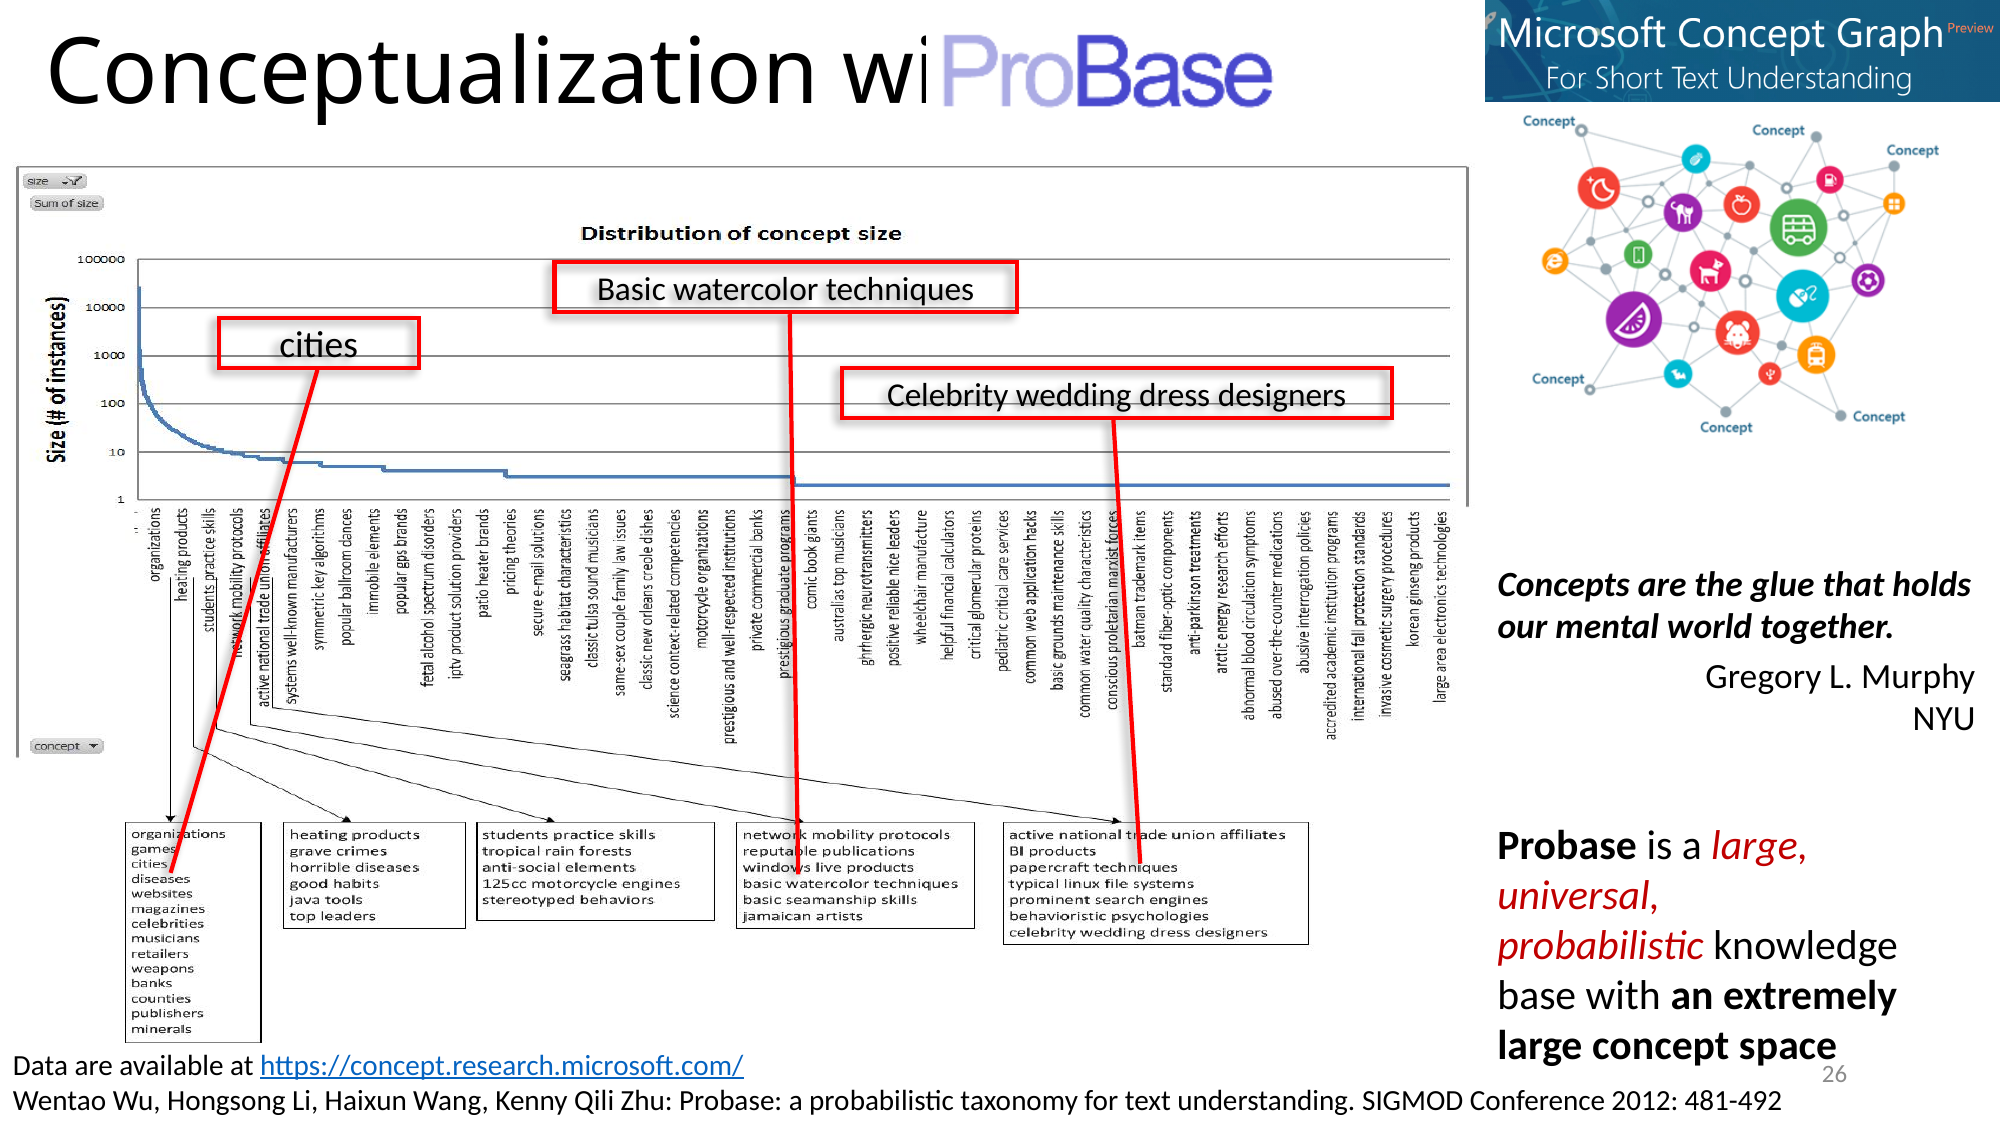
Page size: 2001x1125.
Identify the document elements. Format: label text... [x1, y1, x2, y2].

text_box Data are available at https://concept.research.microsoft.com/ Wentao Wu, Hongsong Li, Haixun Wang, Kenny Qili Zhu: Probase: a probabilistic taxonomy for text understanding. SIGMOD Conference 2012: 481-492 [0, 1038, 1999, 1124]
text_box Concepts are the glue that holds our mental world together. Gregory L. Murphy NYU [1482, 553, 1991, 777]
slide_number 26 [1412, 1042, 1863, 1103]
picture [12, 162, 1475, 1043]
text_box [1485, 0, 2000, 453]
picture [926, 29, 1286, 127]
title Conceptualization with [29, 0, 1485, 148]
text_box Probase is a large, universal, probabilistic knowledge base with an extremely large concept space [1482, 810, 1991, 1075]
